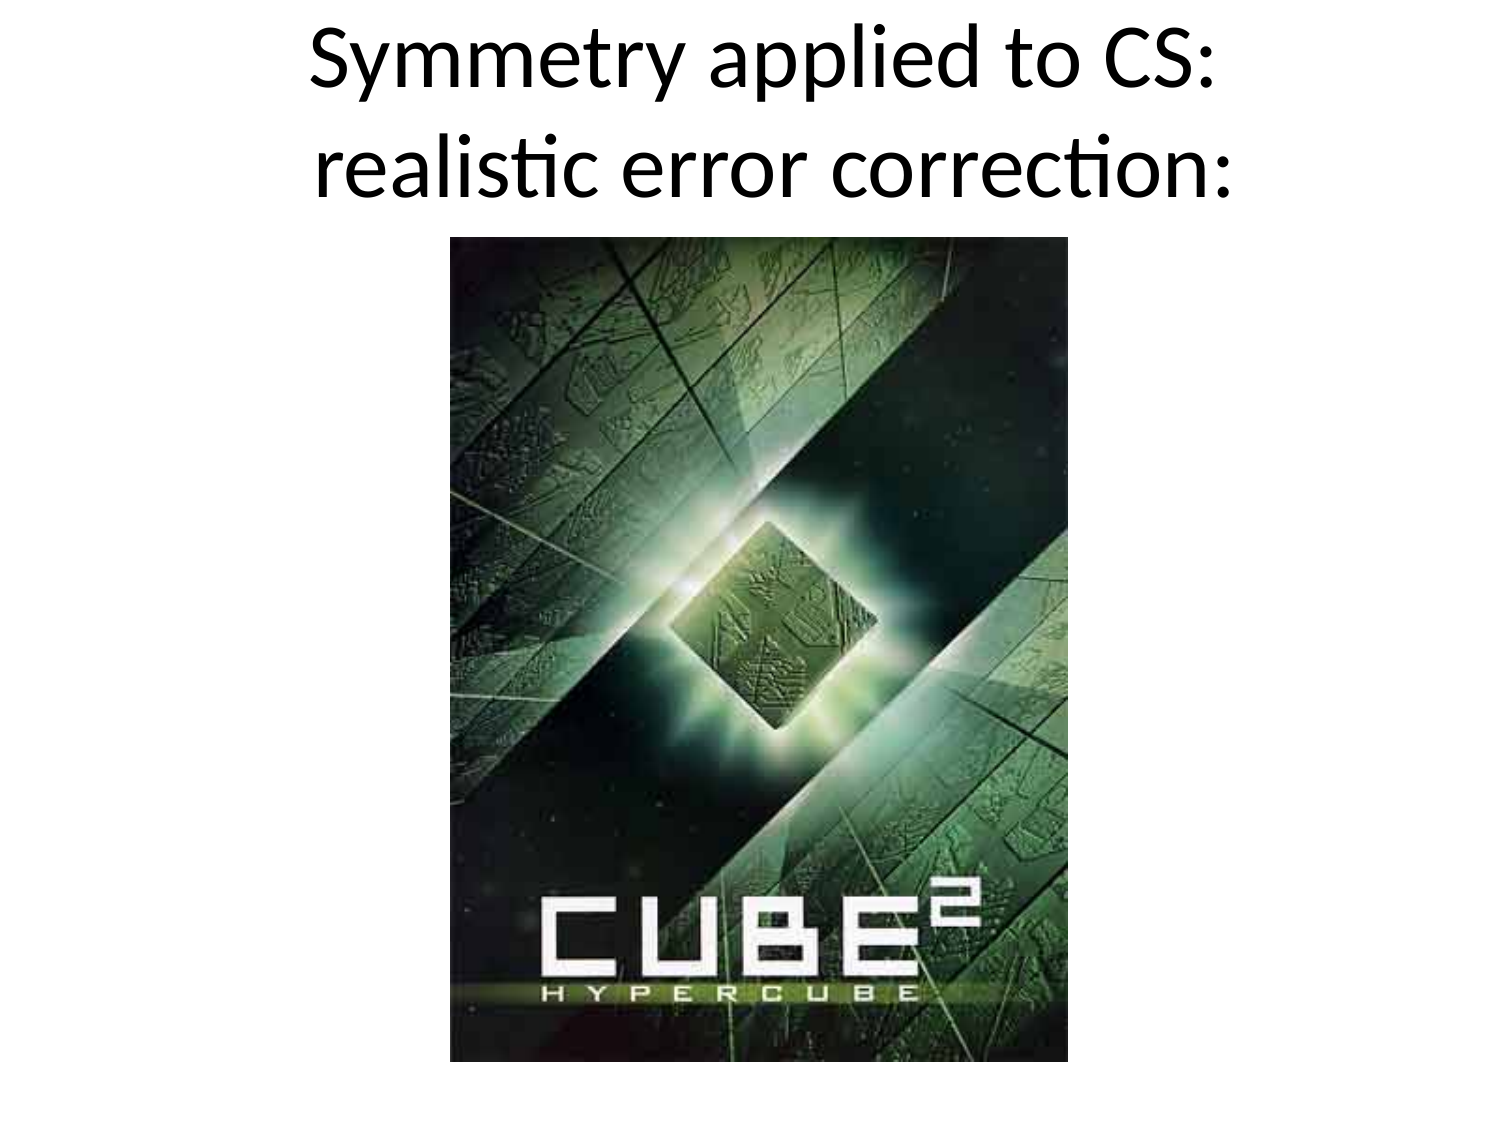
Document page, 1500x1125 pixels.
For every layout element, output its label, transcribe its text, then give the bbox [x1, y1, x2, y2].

picture [449, 237, 1069, 1062]
title Symmetry applied to CS: realistic error correction: [137, 12, 1413, 200]
